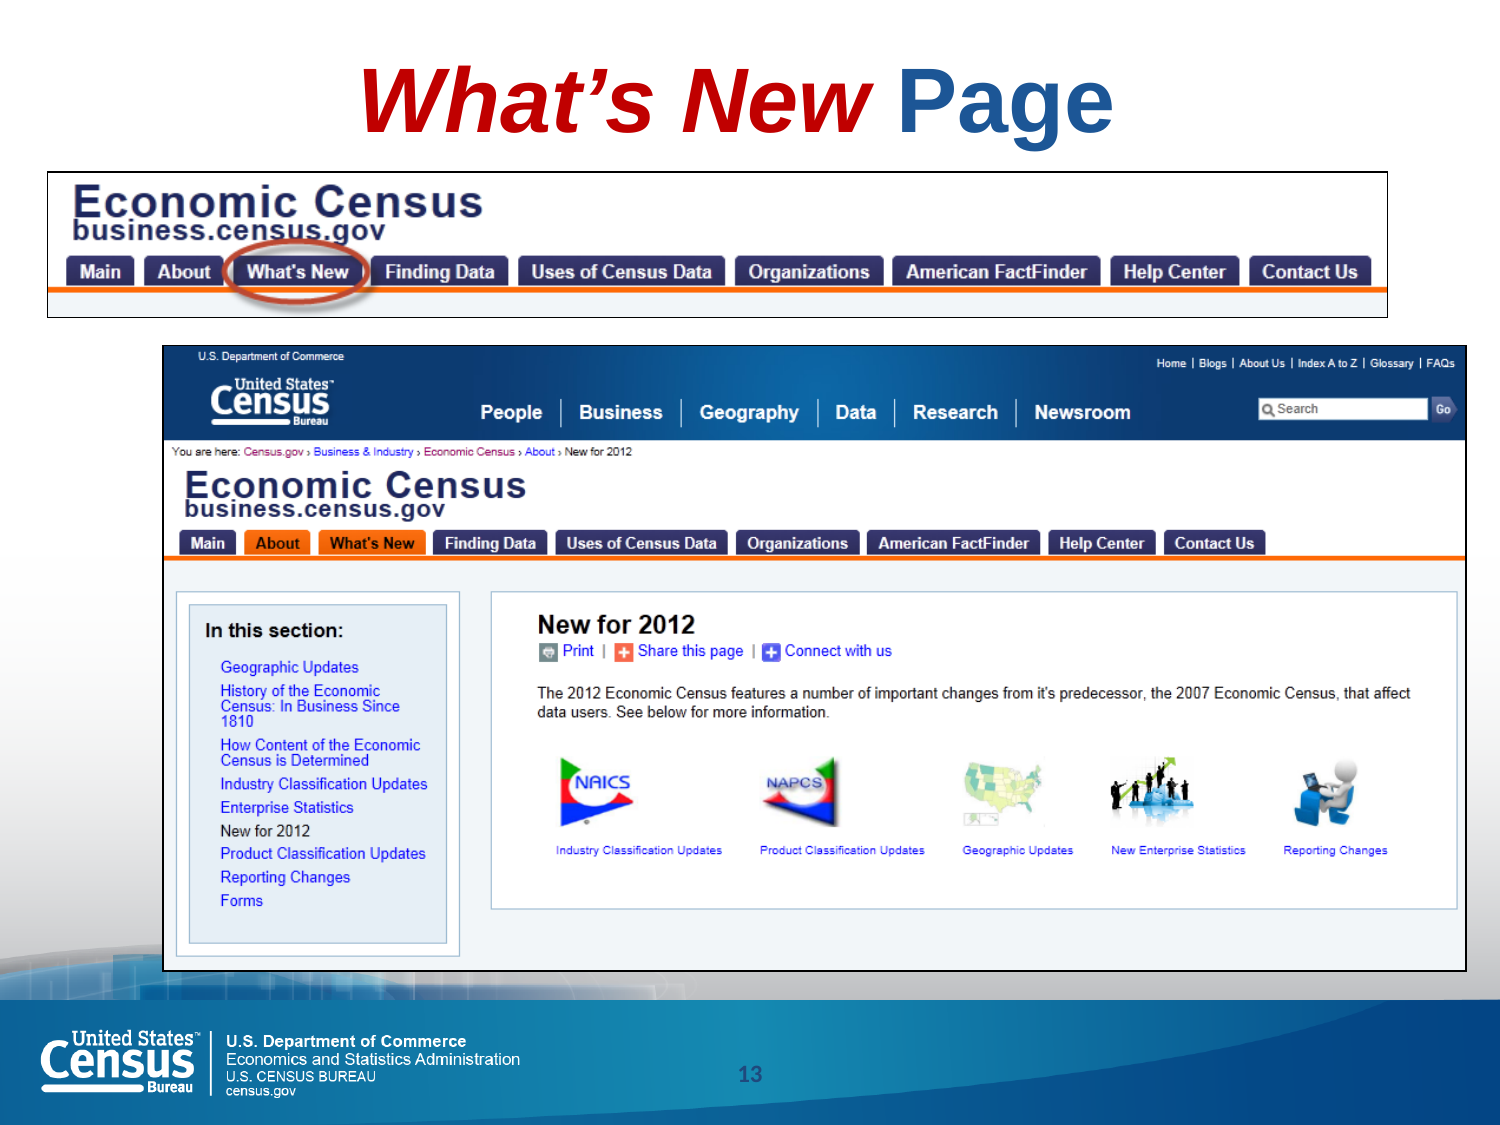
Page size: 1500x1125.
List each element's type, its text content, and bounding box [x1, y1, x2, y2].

picture [0, 0, 1500, 1125]
title What’s New Page [0, 24, 1474, 167]
slide_number 13 [575, 1042, 925, 1103]
